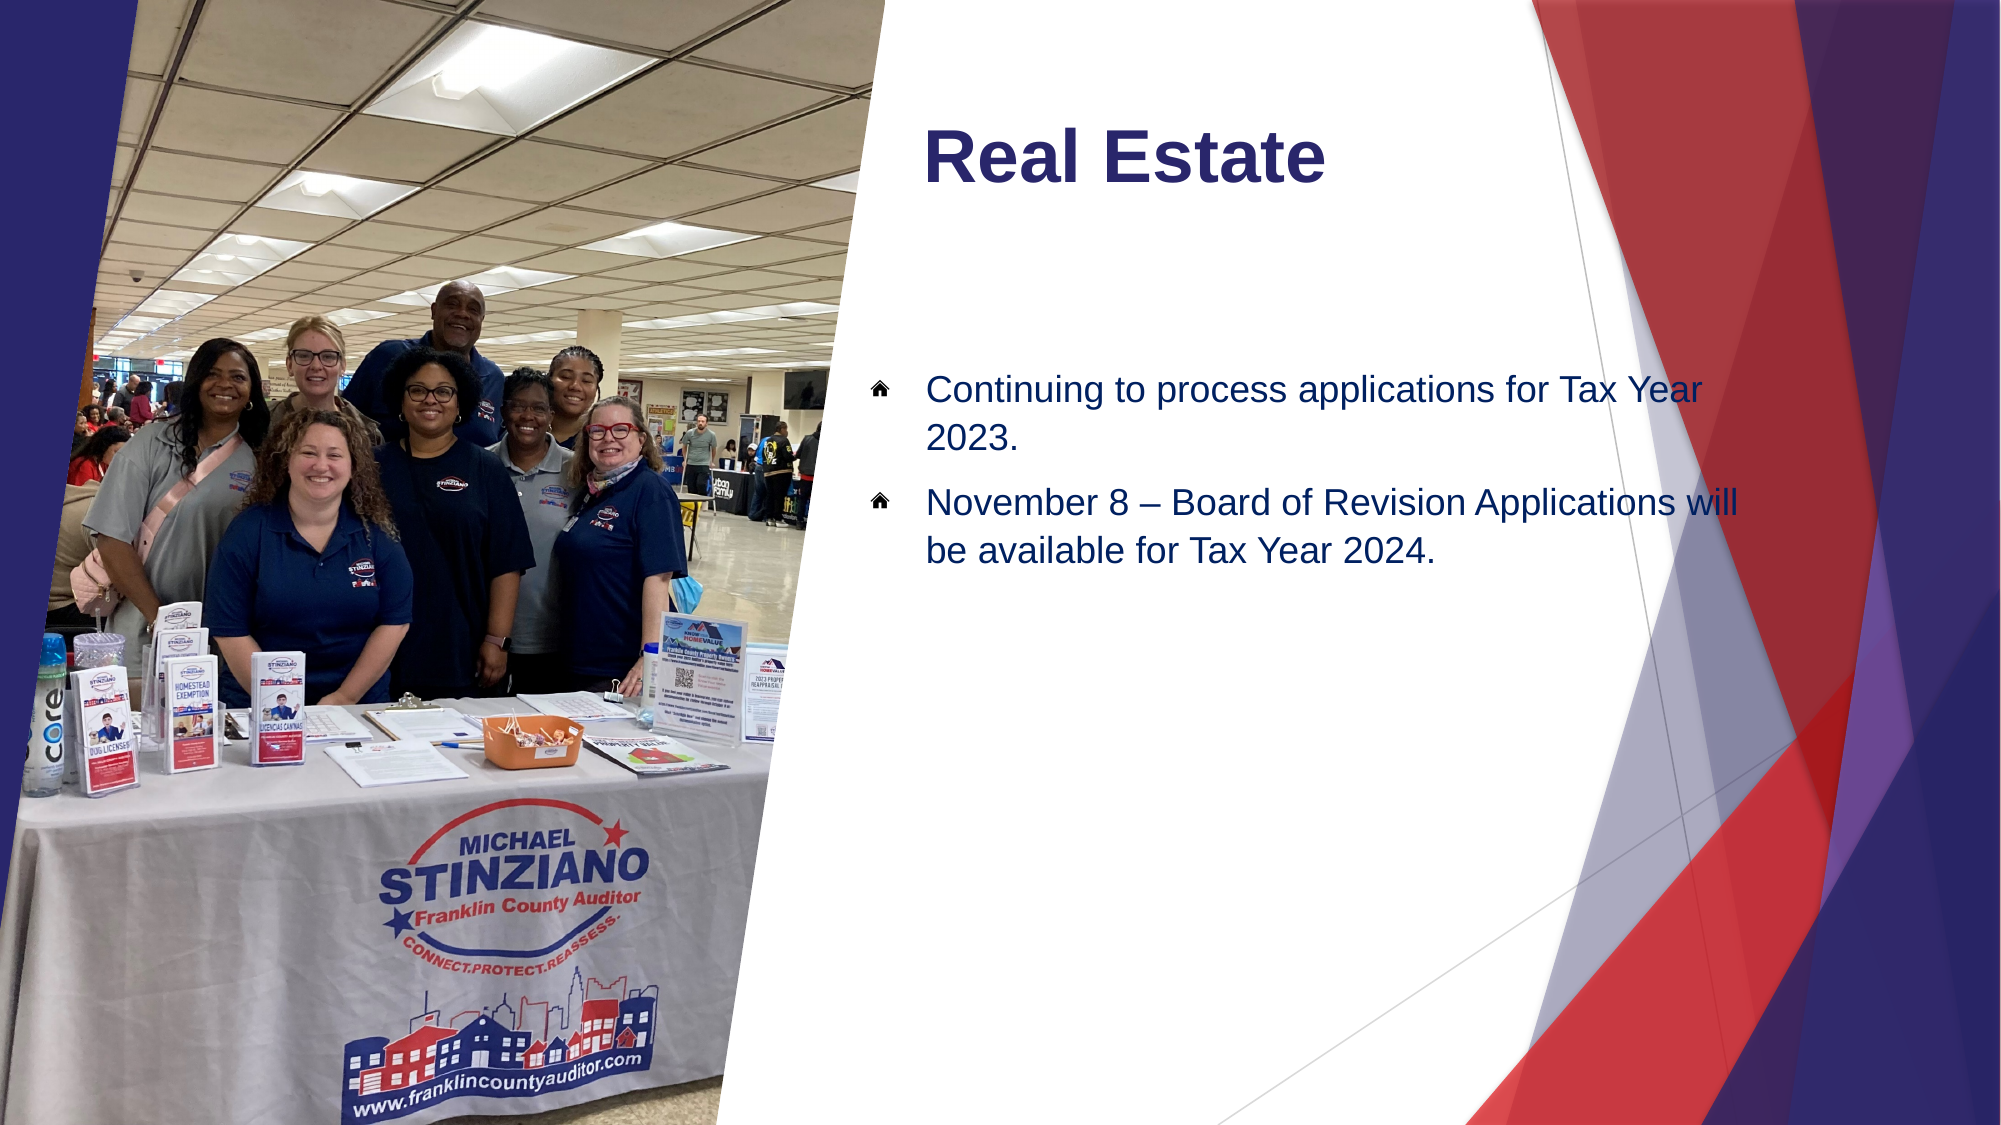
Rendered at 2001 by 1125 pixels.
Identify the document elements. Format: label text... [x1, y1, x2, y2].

picture [0, 0, 891, 1125]
list Continuing to process applications for Tax Year 2023. November 8 – Board of Revision Applications will be available for Tax Year 2024. [890, 354, 1755, 992]
title Real Estate [908, 99, 1858, 317]
